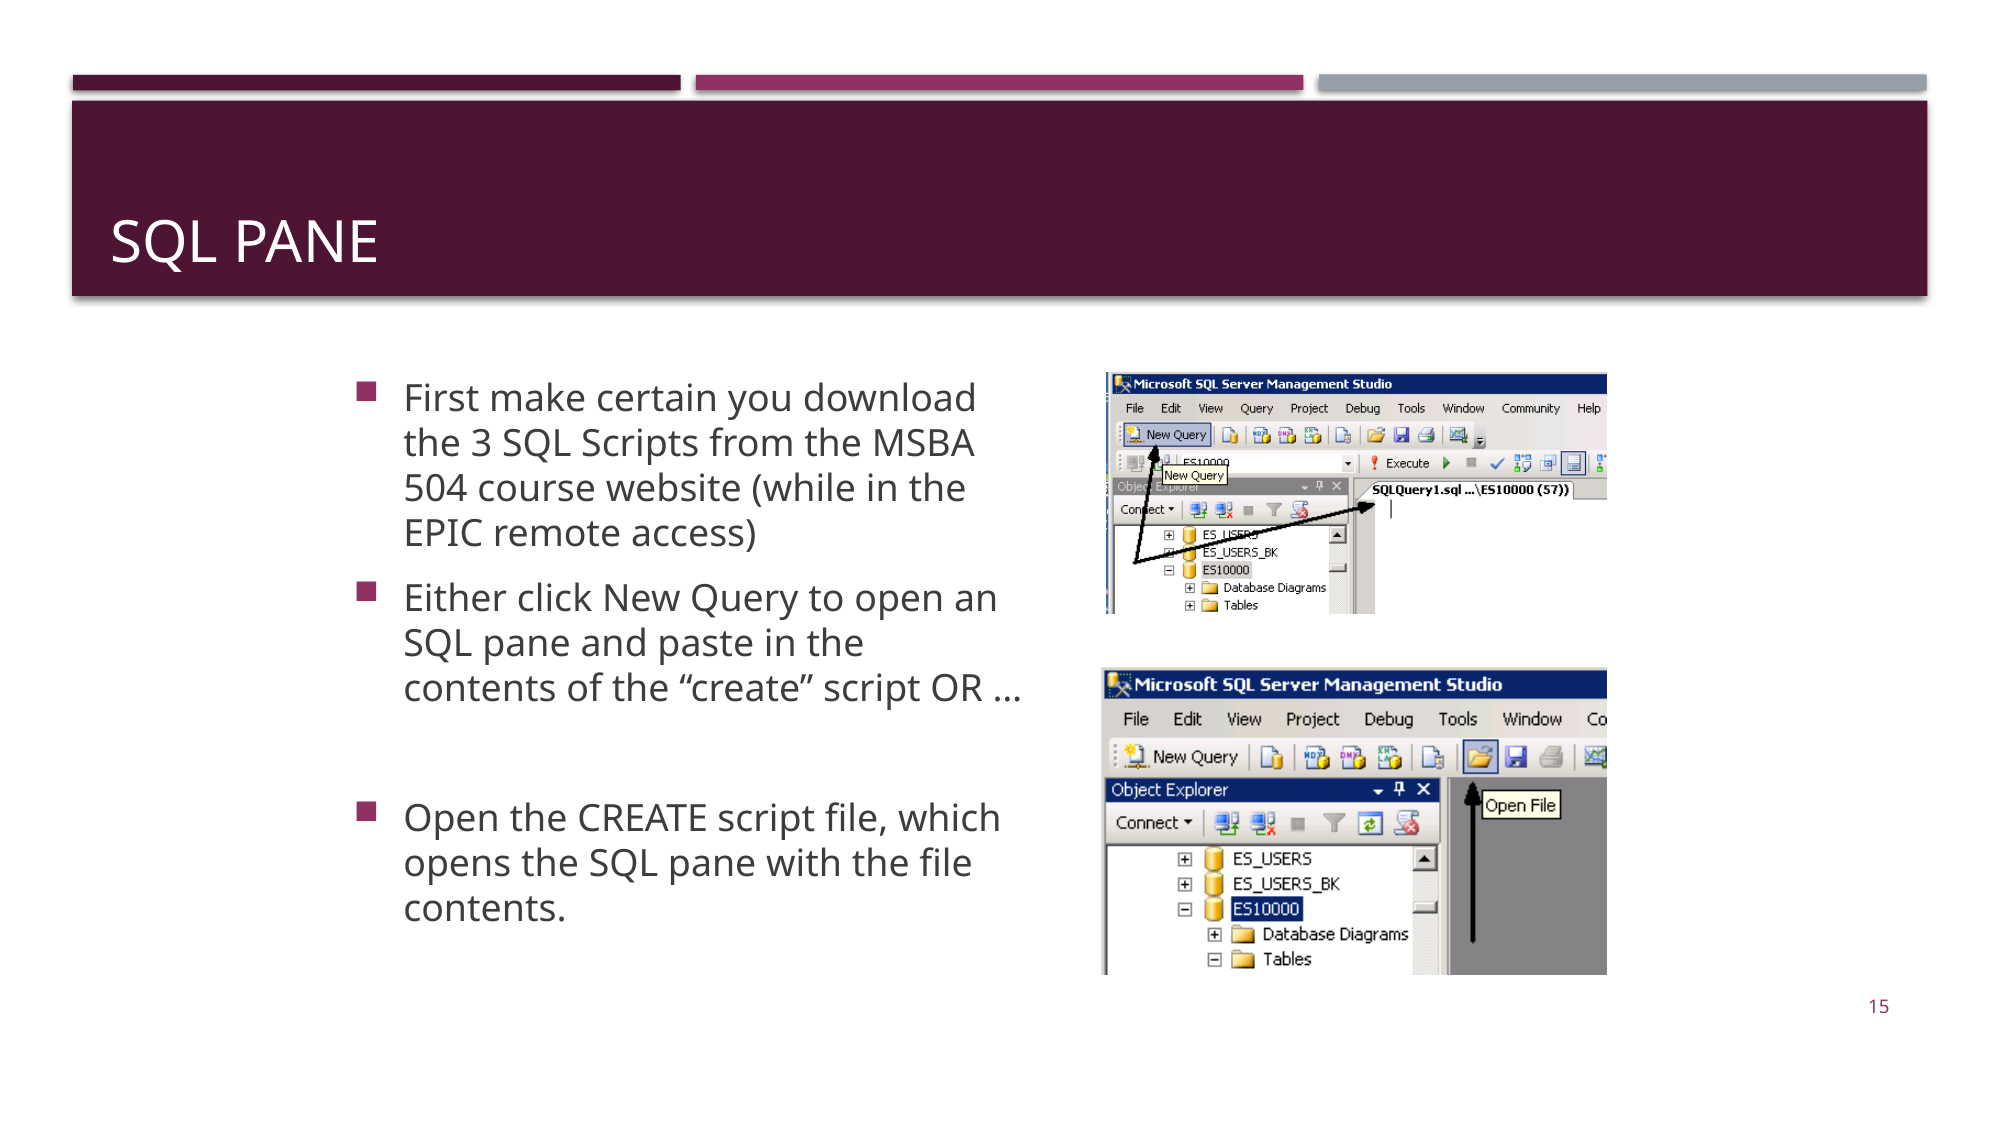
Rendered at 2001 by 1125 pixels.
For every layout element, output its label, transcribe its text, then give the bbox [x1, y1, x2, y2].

list First make certain you download the 3 SQL Scripts from the MSBA 504 course website (while in the EPIC remote access) Either click New Query to open an SQL pane and paste in the contents of the “create” script OR … Open the CREATE script file, which opens the SQL pane with the file contents. [338, 345, 1039, 958]
slide_number 15 [1732, 977, 1905, 1037]
picture [1099, 666, 1607, 975]
title SQL pane [95, 115, 1905, 282]
picture [1105, 371, 1607, 615]
